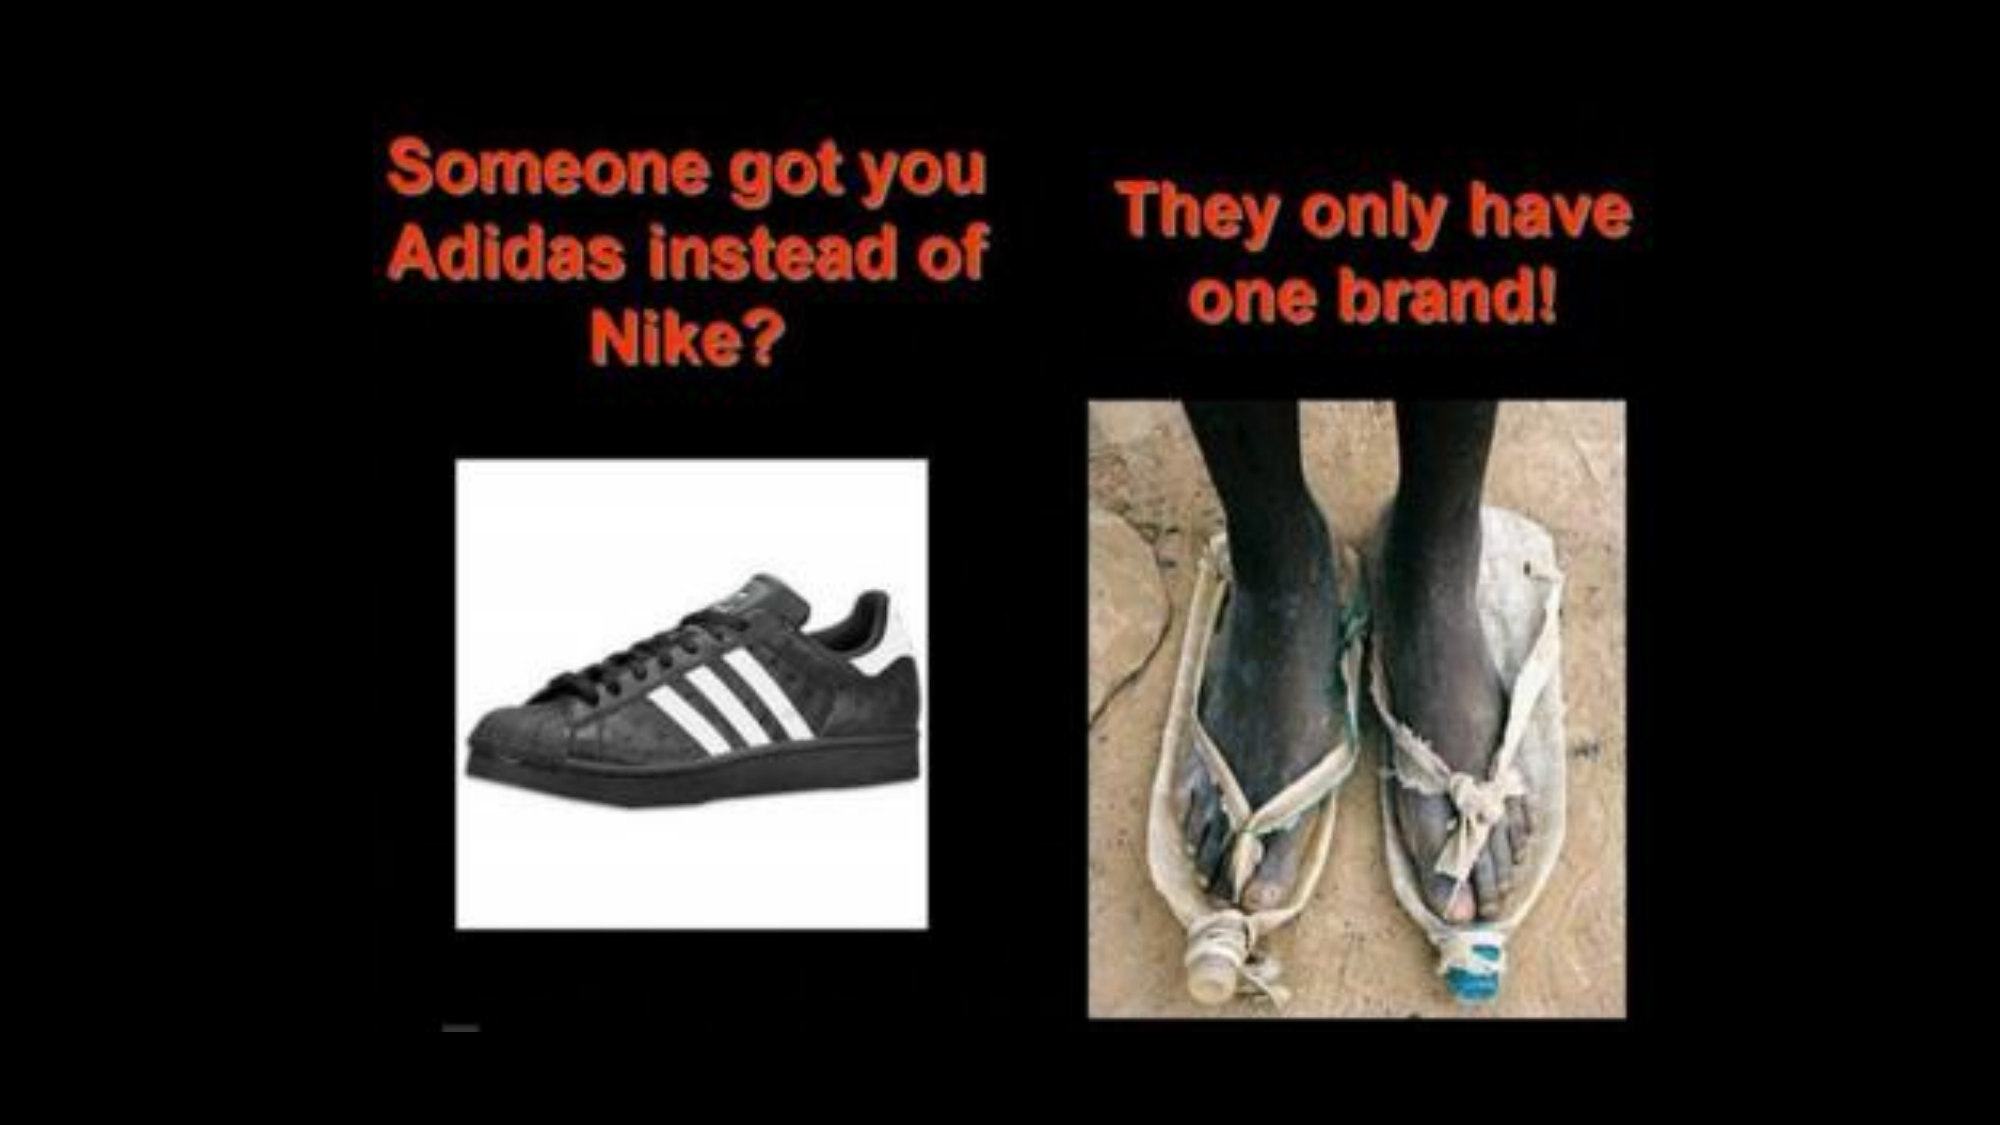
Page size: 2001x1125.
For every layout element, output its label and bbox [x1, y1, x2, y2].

picture [373, 99, 1653, 1033]
